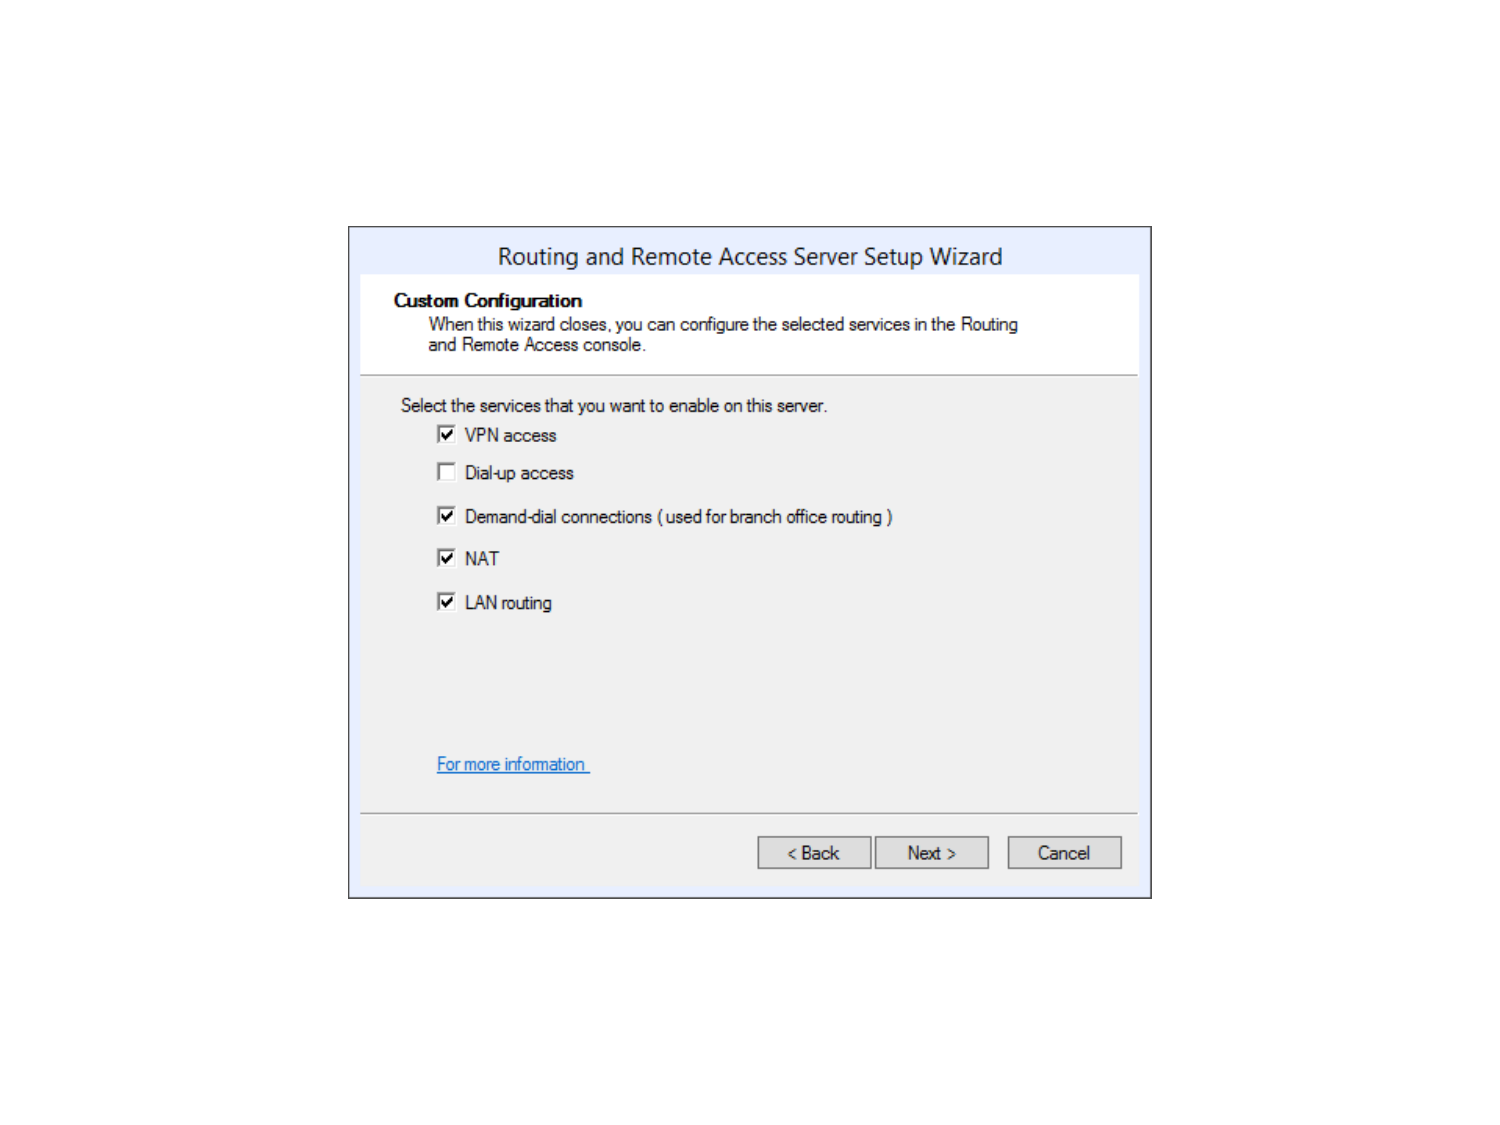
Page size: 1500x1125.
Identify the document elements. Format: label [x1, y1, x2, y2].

picture [348, 226, 1152, 899]
